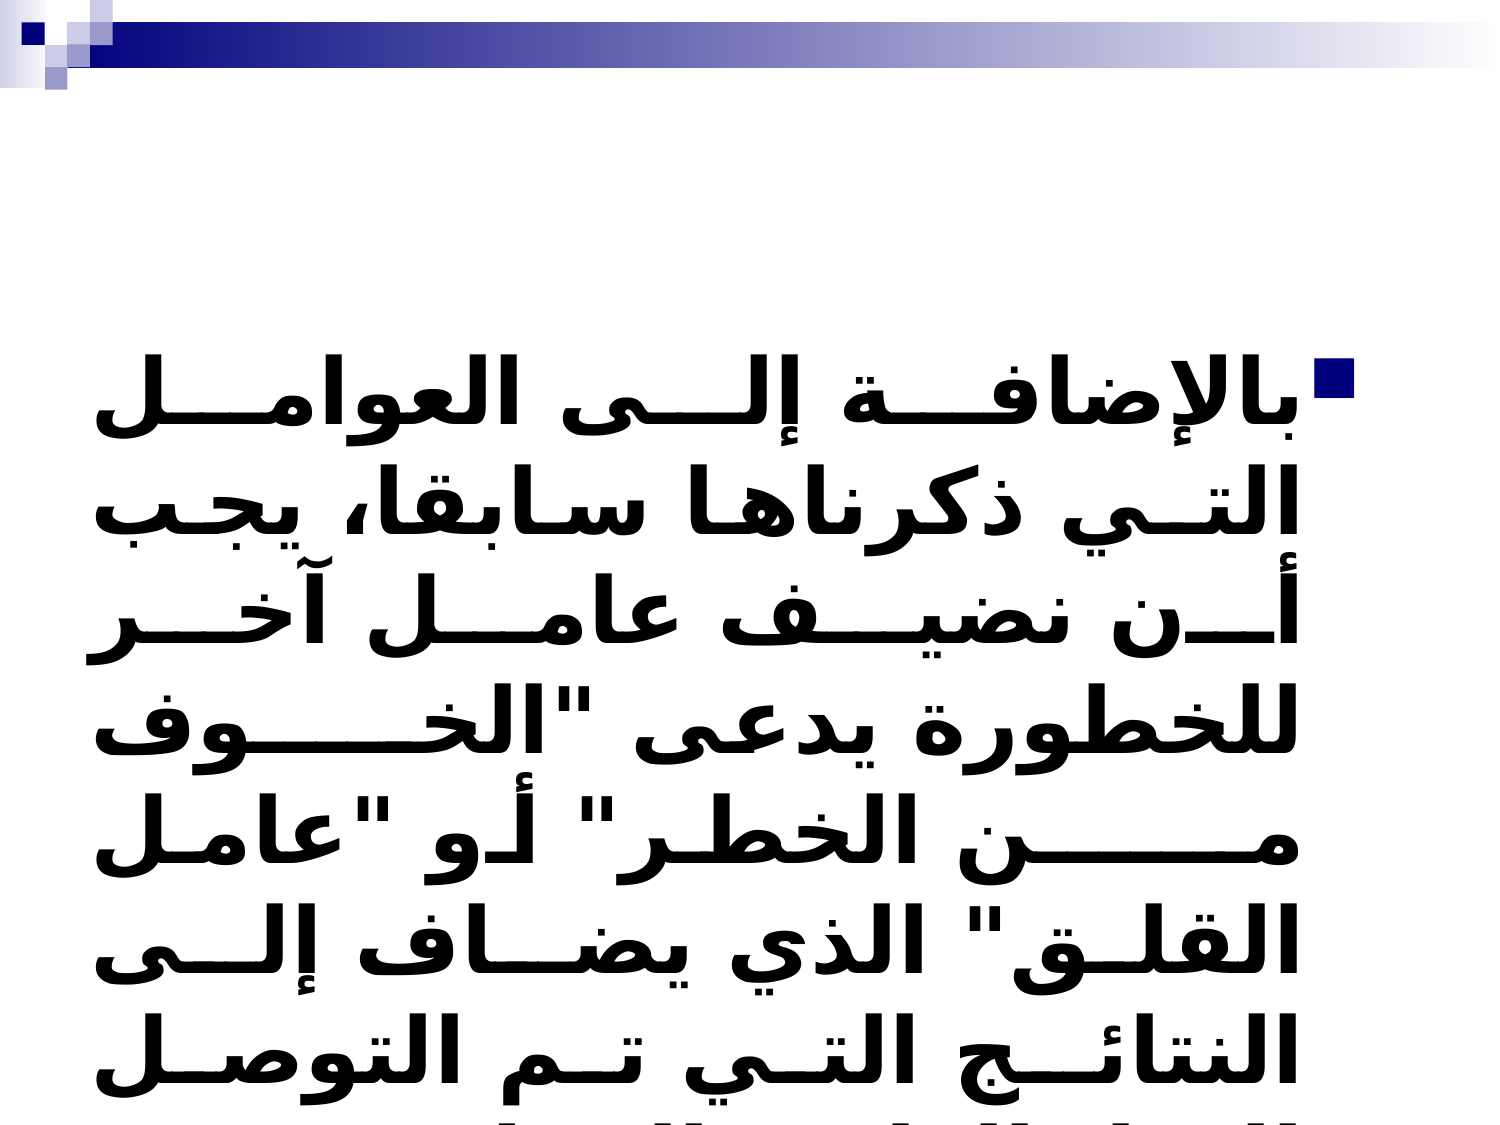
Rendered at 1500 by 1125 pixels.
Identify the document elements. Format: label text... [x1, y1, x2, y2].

list بالإضافـة إلـى العوامـل التـي ذكرناها سابقا، يجب أن نضيف عامل آخر للخطورة يدعى "الخـــــوف مــــــن الخطر" أو "عامل القلق" الذي يضـاف إلـى النتائـج التي تم التوصل إليها بالطرق العقلانية [75, 324, 1376, 988]
